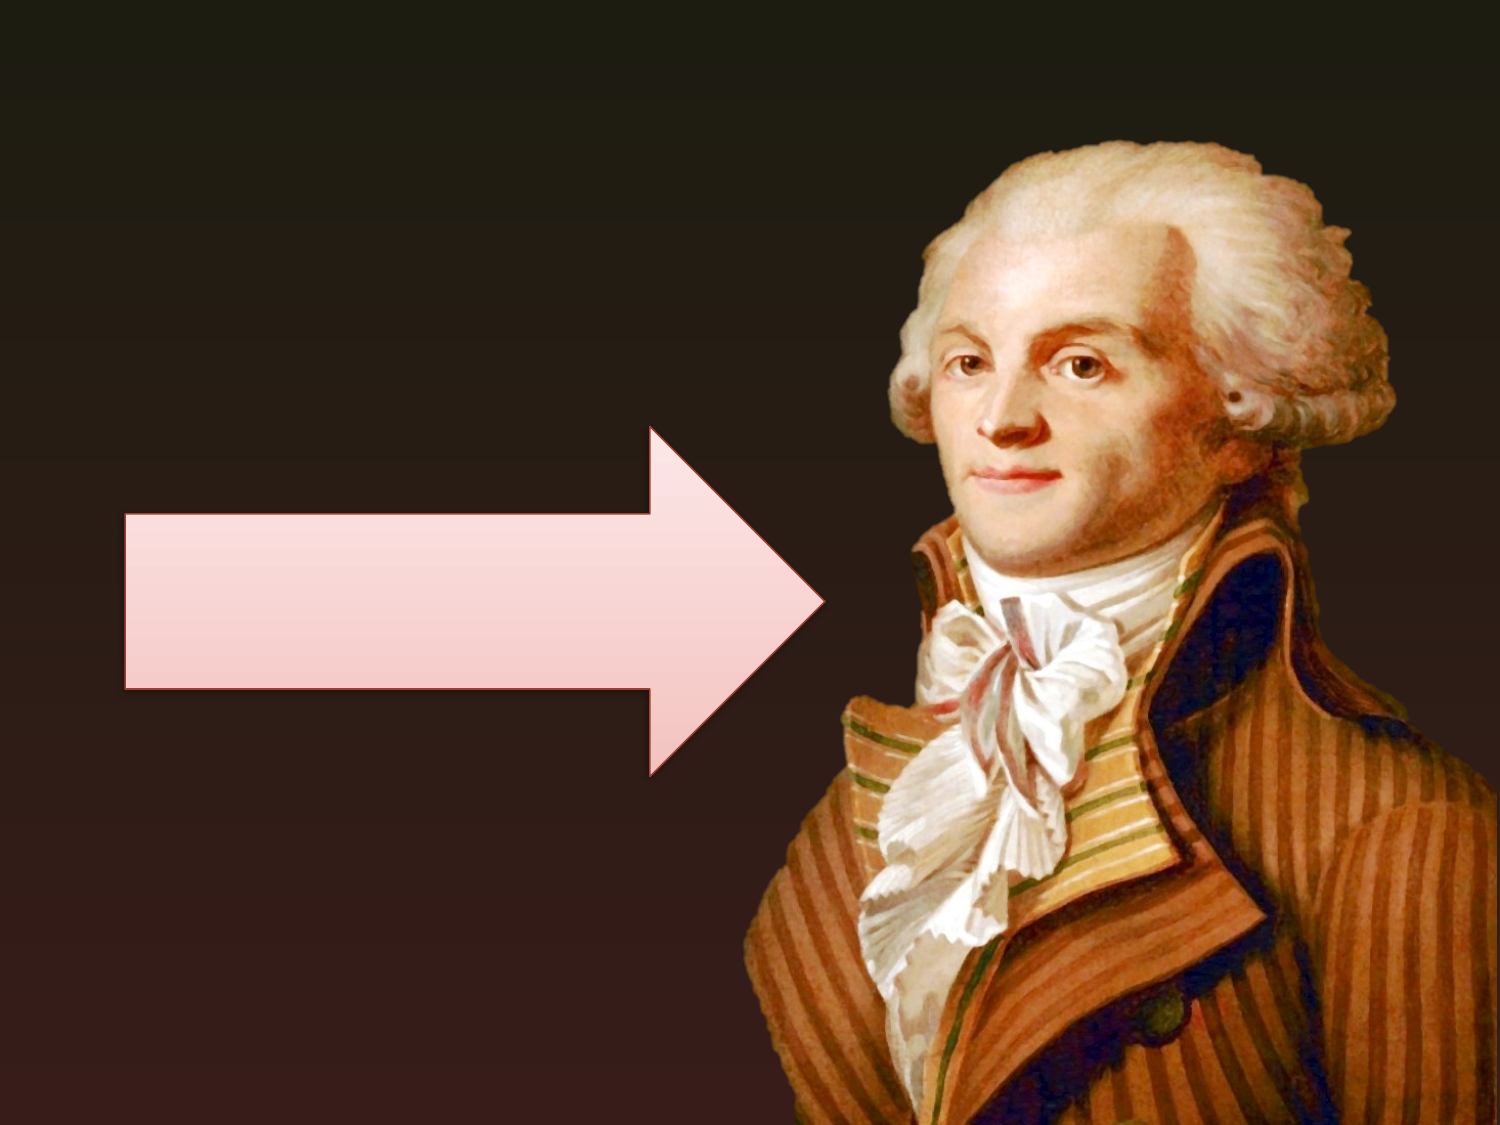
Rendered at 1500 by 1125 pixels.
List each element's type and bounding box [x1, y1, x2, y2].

text_box [124, 425, 707, 778]
picture [712, 77, 1497, 1125]
